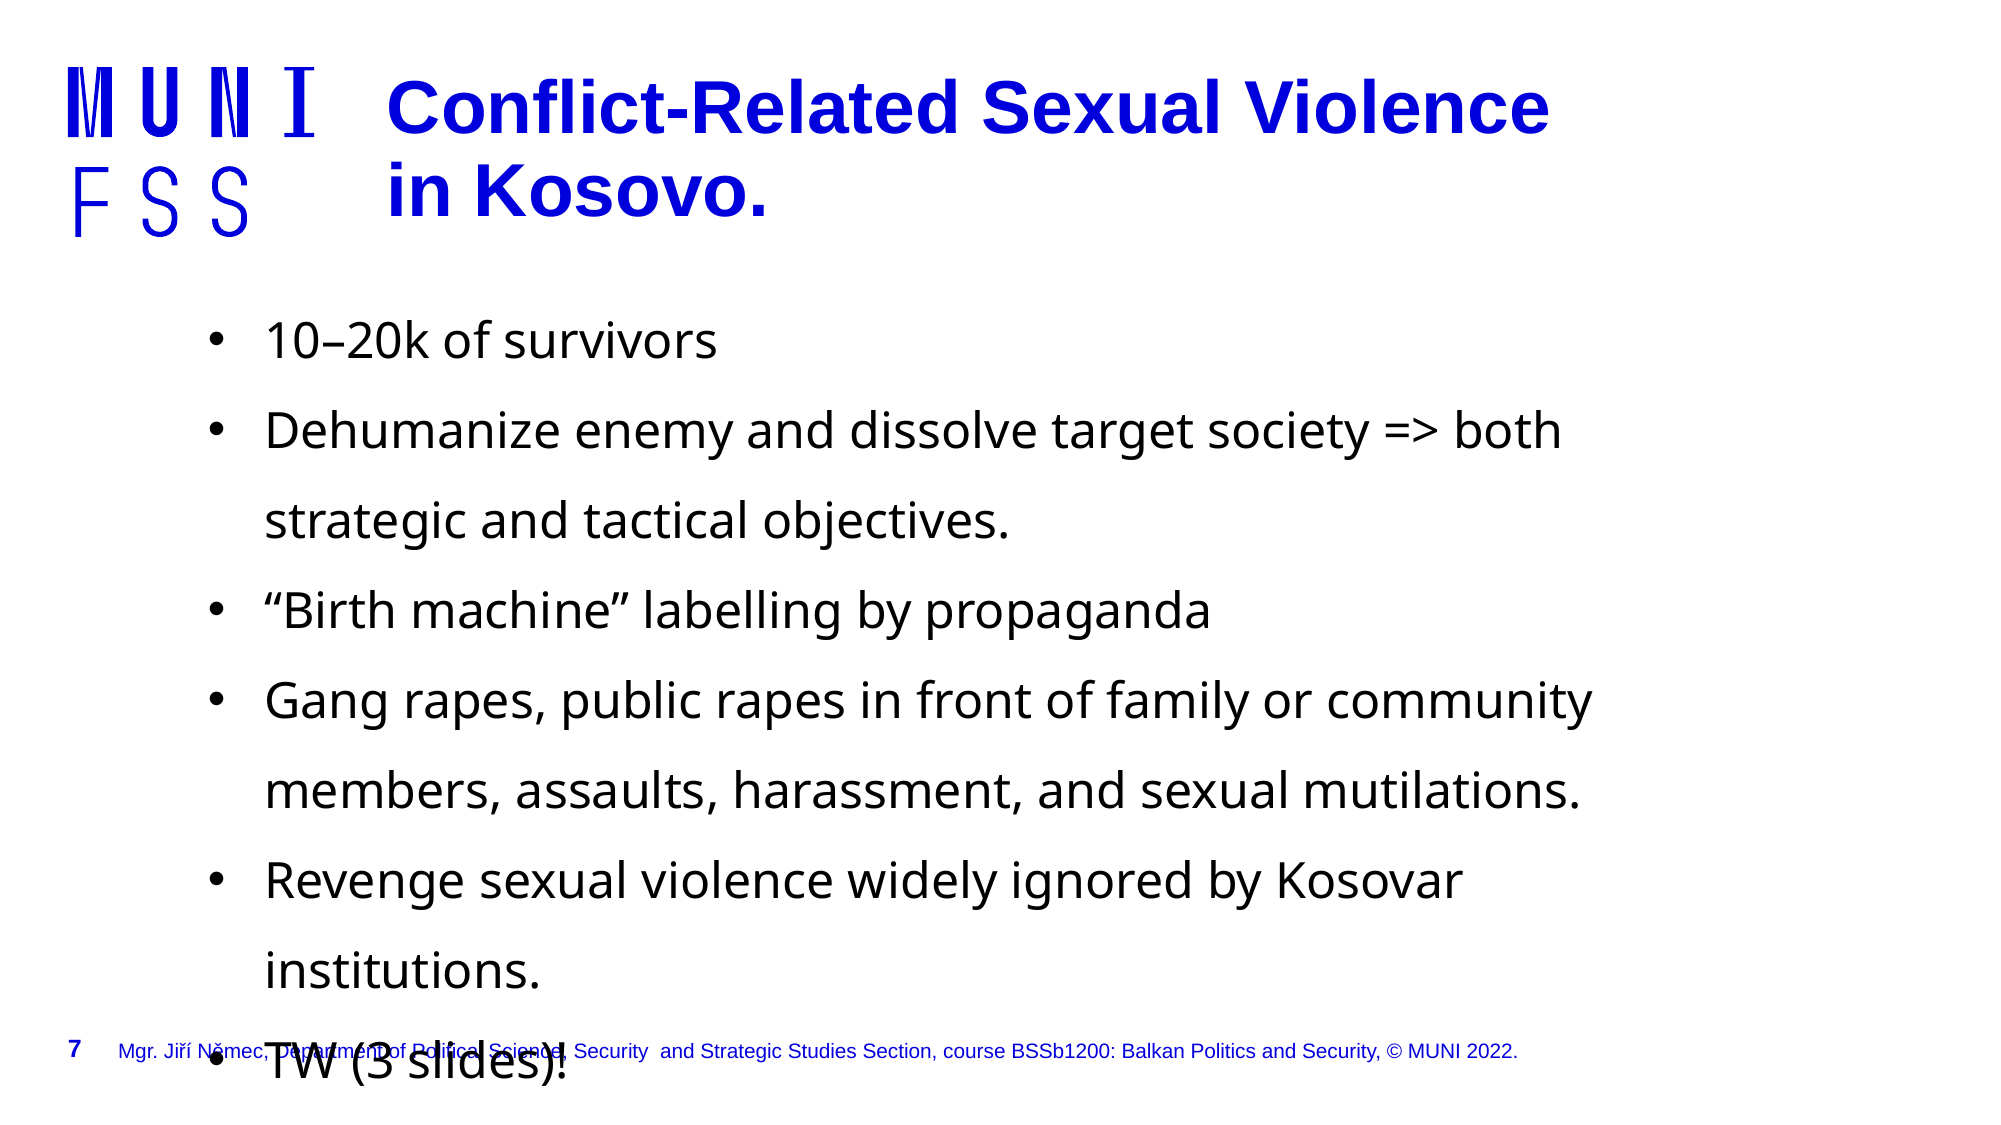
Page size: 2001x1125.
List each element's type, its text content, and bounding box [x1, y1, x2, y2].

text_box 10–20k of survivors Dehumanize enemy and dissolve target society => both strategic and tactical objectives. “Birth machine” labelling by propaganda Gang rapes, public rapes in front of family or community members, assaults, harassment, and sexual mutilations. Revenge sexual violence widely ignored by Kosovar institutions. TW (3 slides)! [118, 271, 1746, 1096]
slide_number 7 [67, 1021, 118, 1063]
title Conflict-Related Sexual Violence in Kosovo. [386, 64, 1678, 271]
